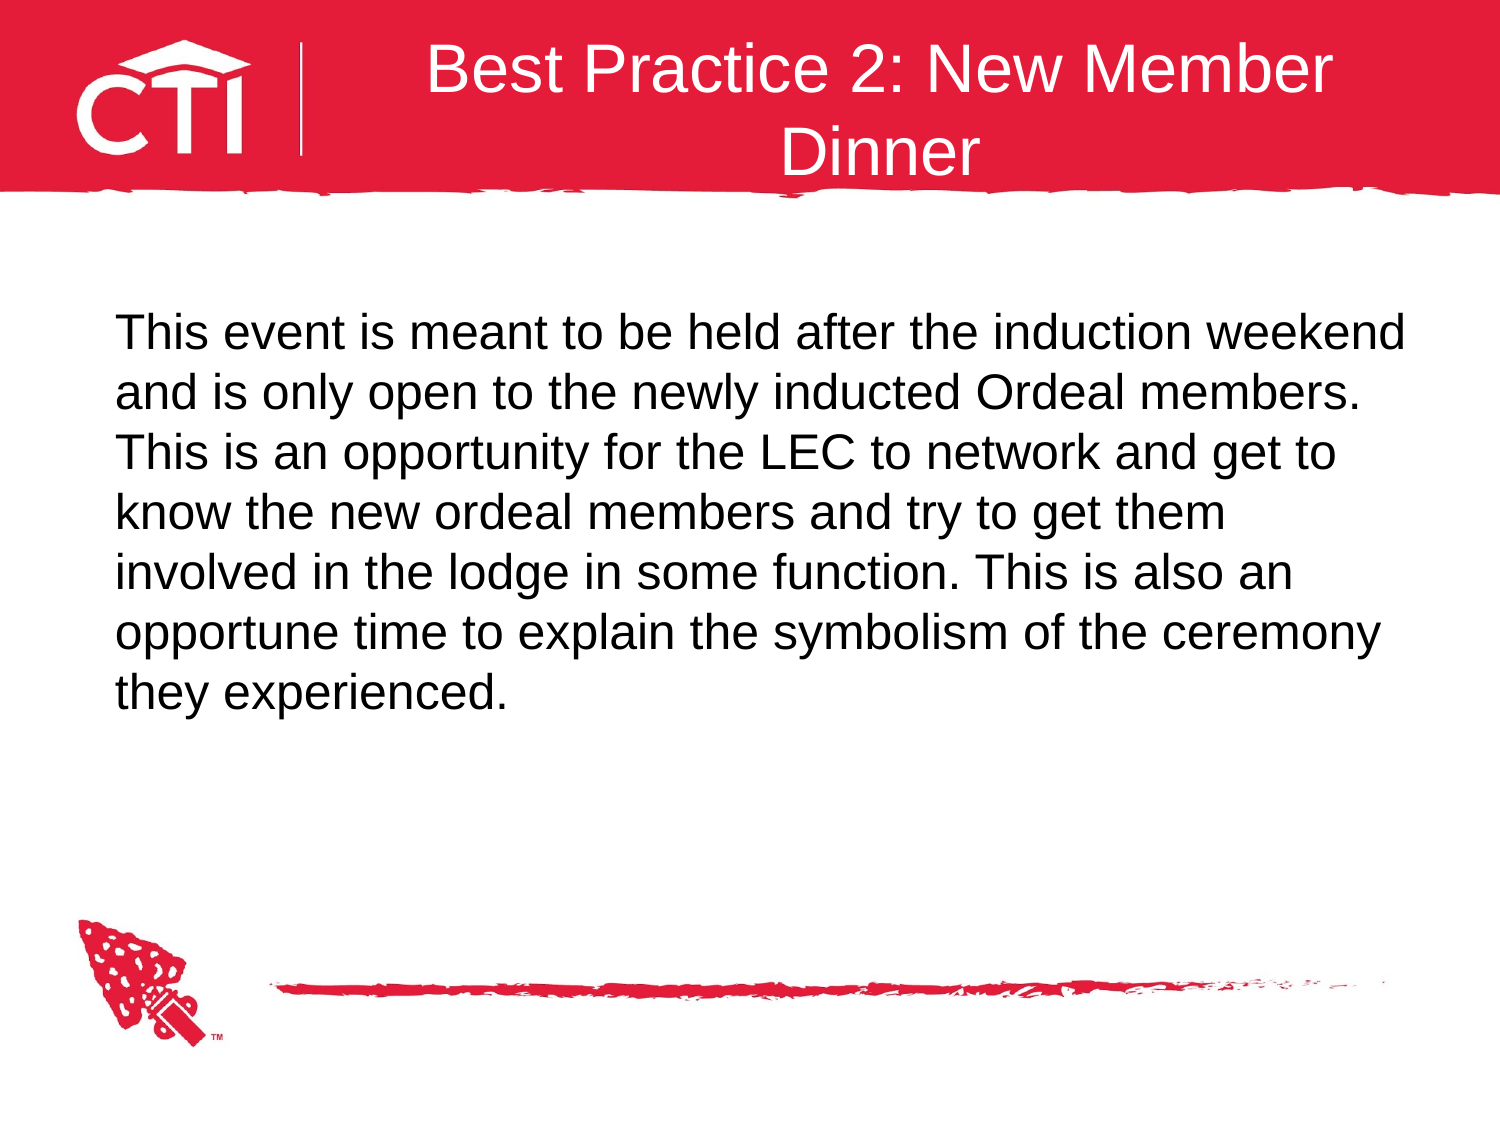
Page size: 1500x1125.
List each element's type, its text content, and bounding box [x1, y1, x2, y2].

title Best Practice 2: New Member Dinner [336, 45, 1425, 168]
list This event is meant to be held after the induction weekend and is only open to the newly inducted Ordeal members. This is an opportunity for the LEC to network and get to know the new ordeal members and try to get them involved in the lodge in some function. This is also an opportune time to explain the symbolism of the ceremony they experienced. [75, 284, 1425, 1005]
picture [0, 0, 1500, 1125]
